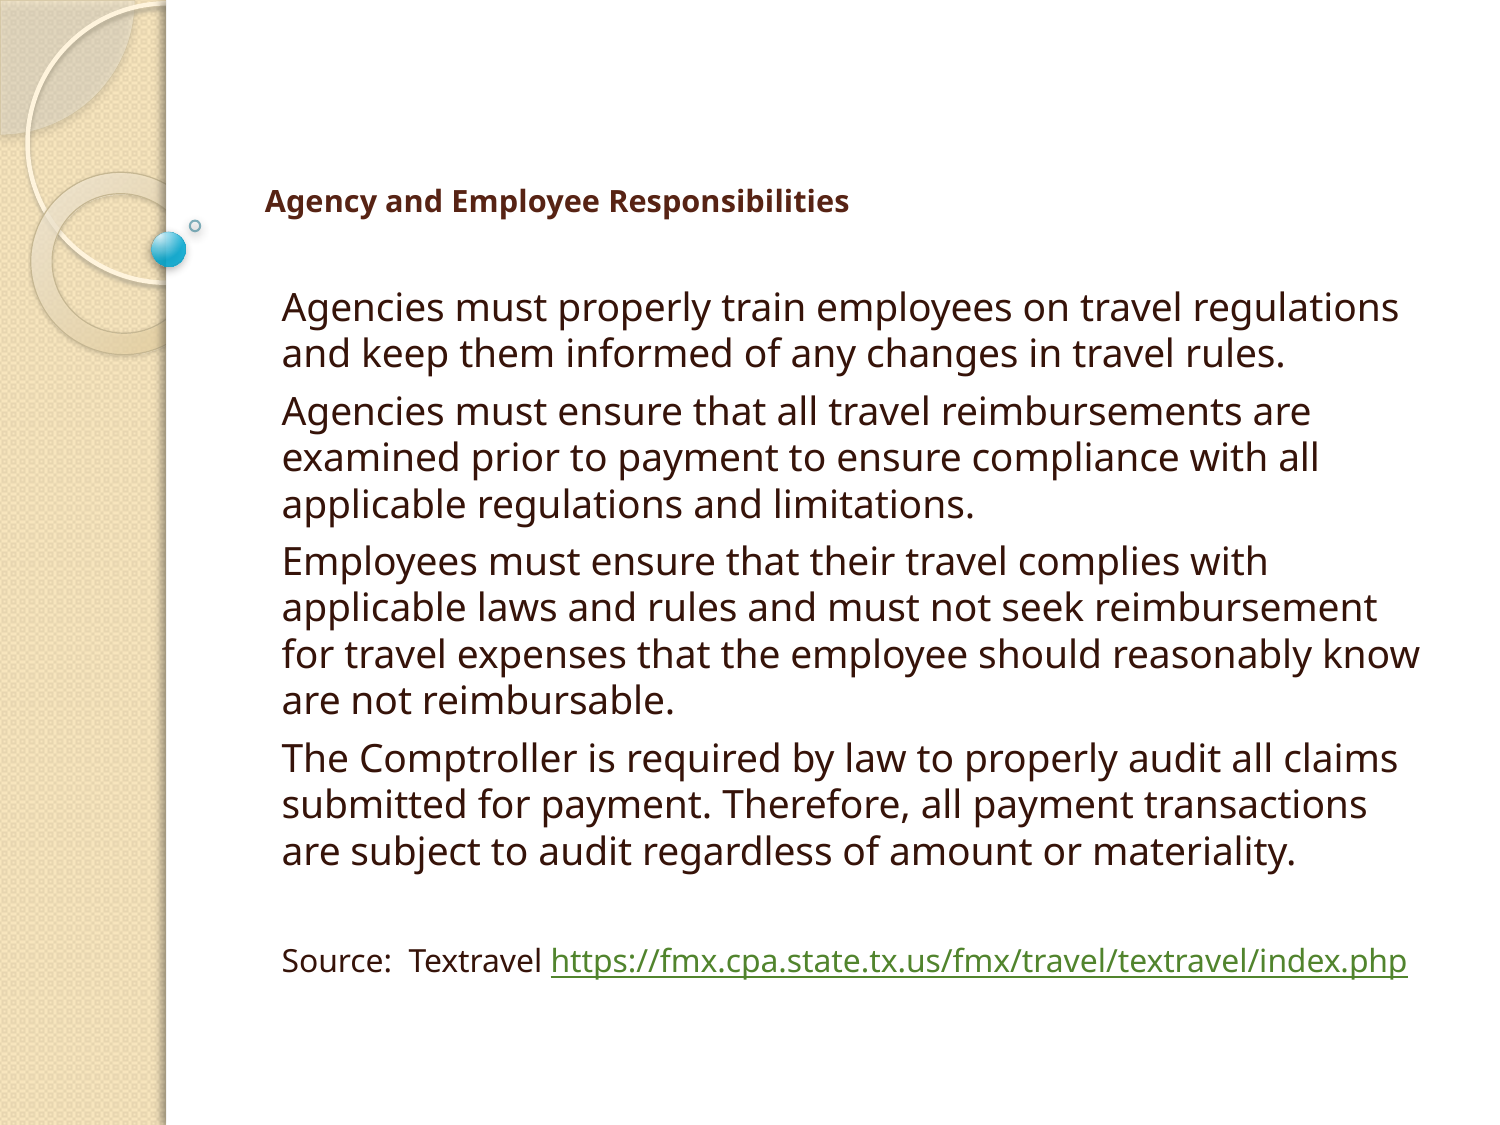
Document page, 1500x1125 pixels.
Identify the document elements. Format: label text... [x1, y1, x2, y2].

subtitle Agencies must properly train employees on travel regulations and keep them informed of any changes in travel rules. Agencies must ensure that all travel reimbursements are examined prior to payment to ensure compliance with all applicable regulations and limitations. Employees must ensure that their travel complies with applicable laws and rules and must not seek reimbursement for travel expenses that the employee should reasonably know are not reimbursable. The Comptroller is required by law to properly audit all claims submitted for payment. Therefore, all payment transactions are subject to audit regardless of amount or materiality. Source: Textravel https://fmx.cpa.state.tx.us/fmx/travel/textravel/index.php [262, 224, 1438, 1076]
title Agency and Employee Responsibilities [249, 99, 1413, 263]
